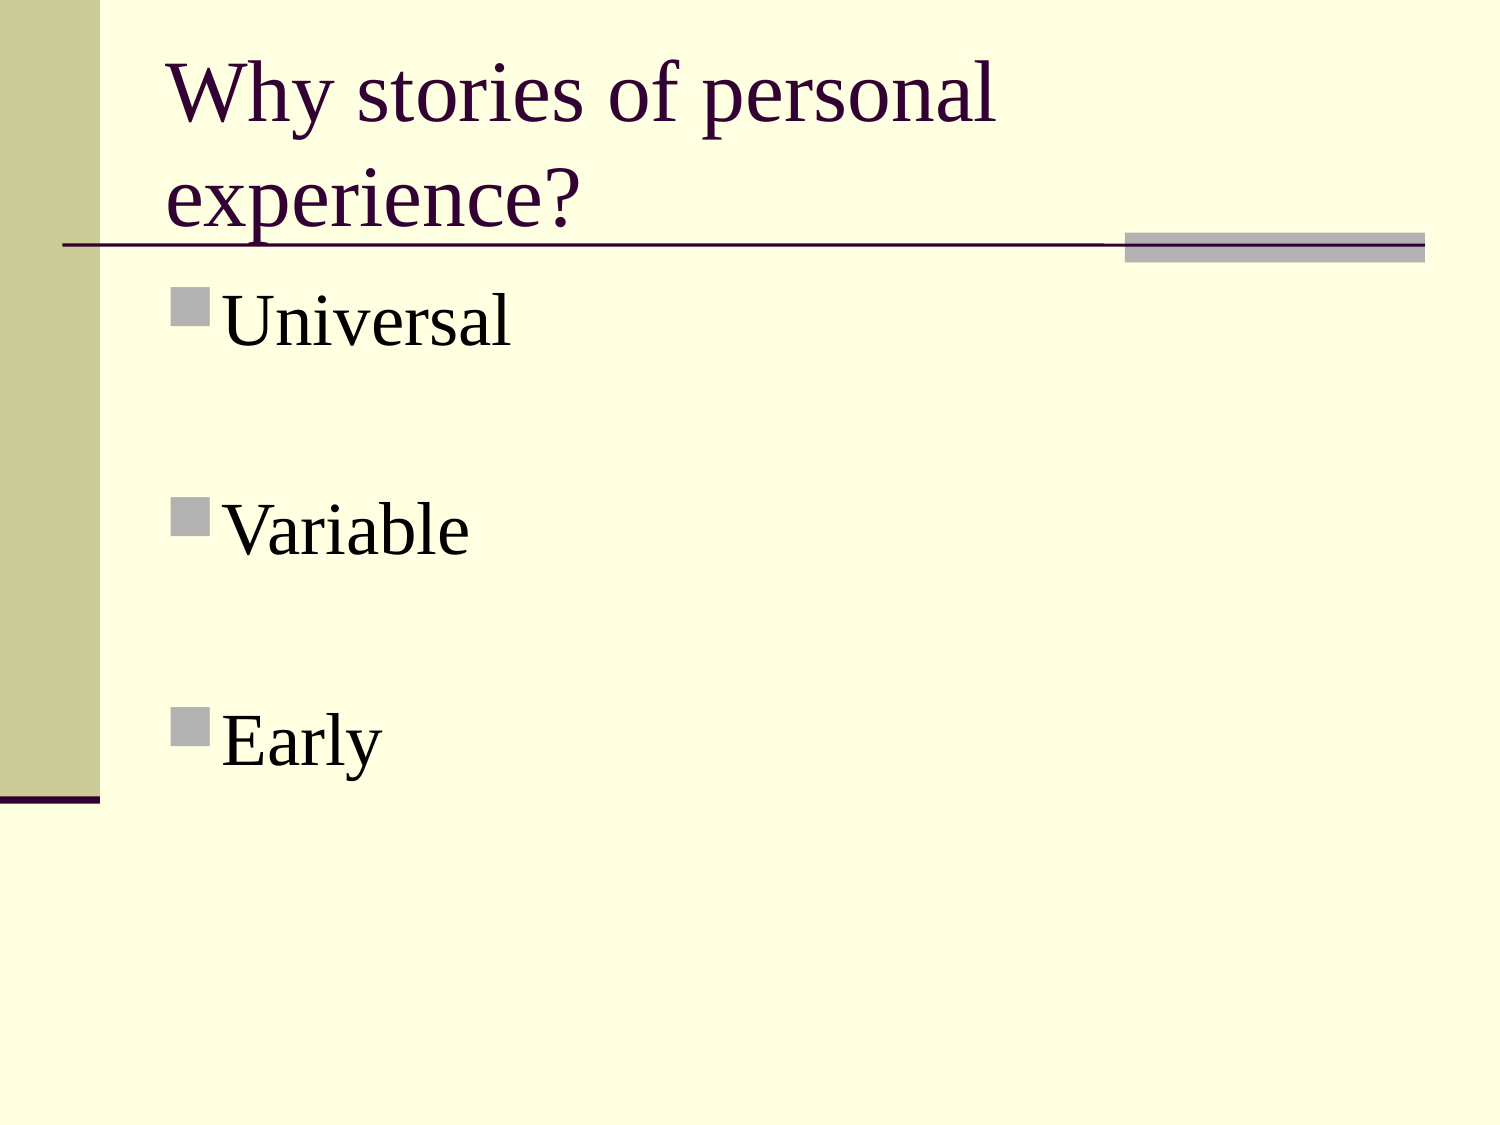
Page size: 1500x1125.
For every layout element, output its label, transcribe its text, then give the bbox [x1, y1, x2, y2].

list Universal Variable Early [149, 262, 1426, 1006]
title Why stories of personal experience? [149, 45, 1426, 234]
